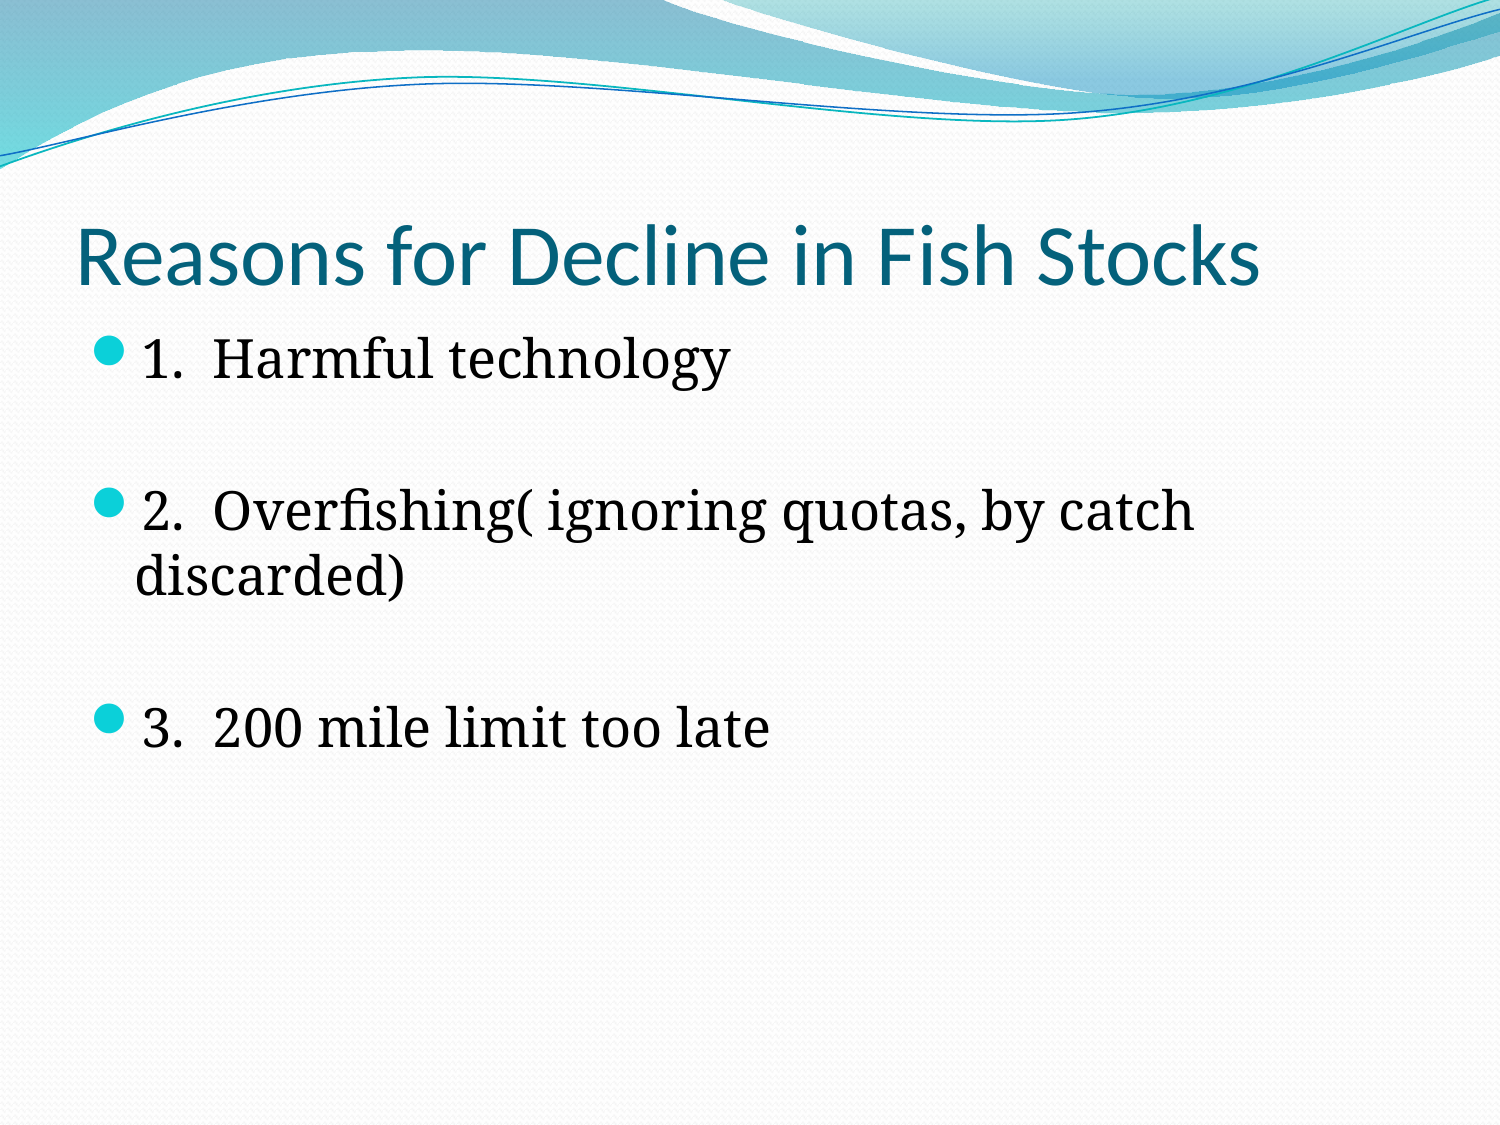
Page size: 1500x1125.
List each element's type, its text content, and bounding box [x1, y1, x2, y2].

title Reasons for Decline in Fish Stocks [75, 115, 1425, 303]
list 1. Harmful technology 2. Overfishing( ignoring quotas, by catch discarded) 3. 200 mile limit too late [75, 317, 1425, 1038]
